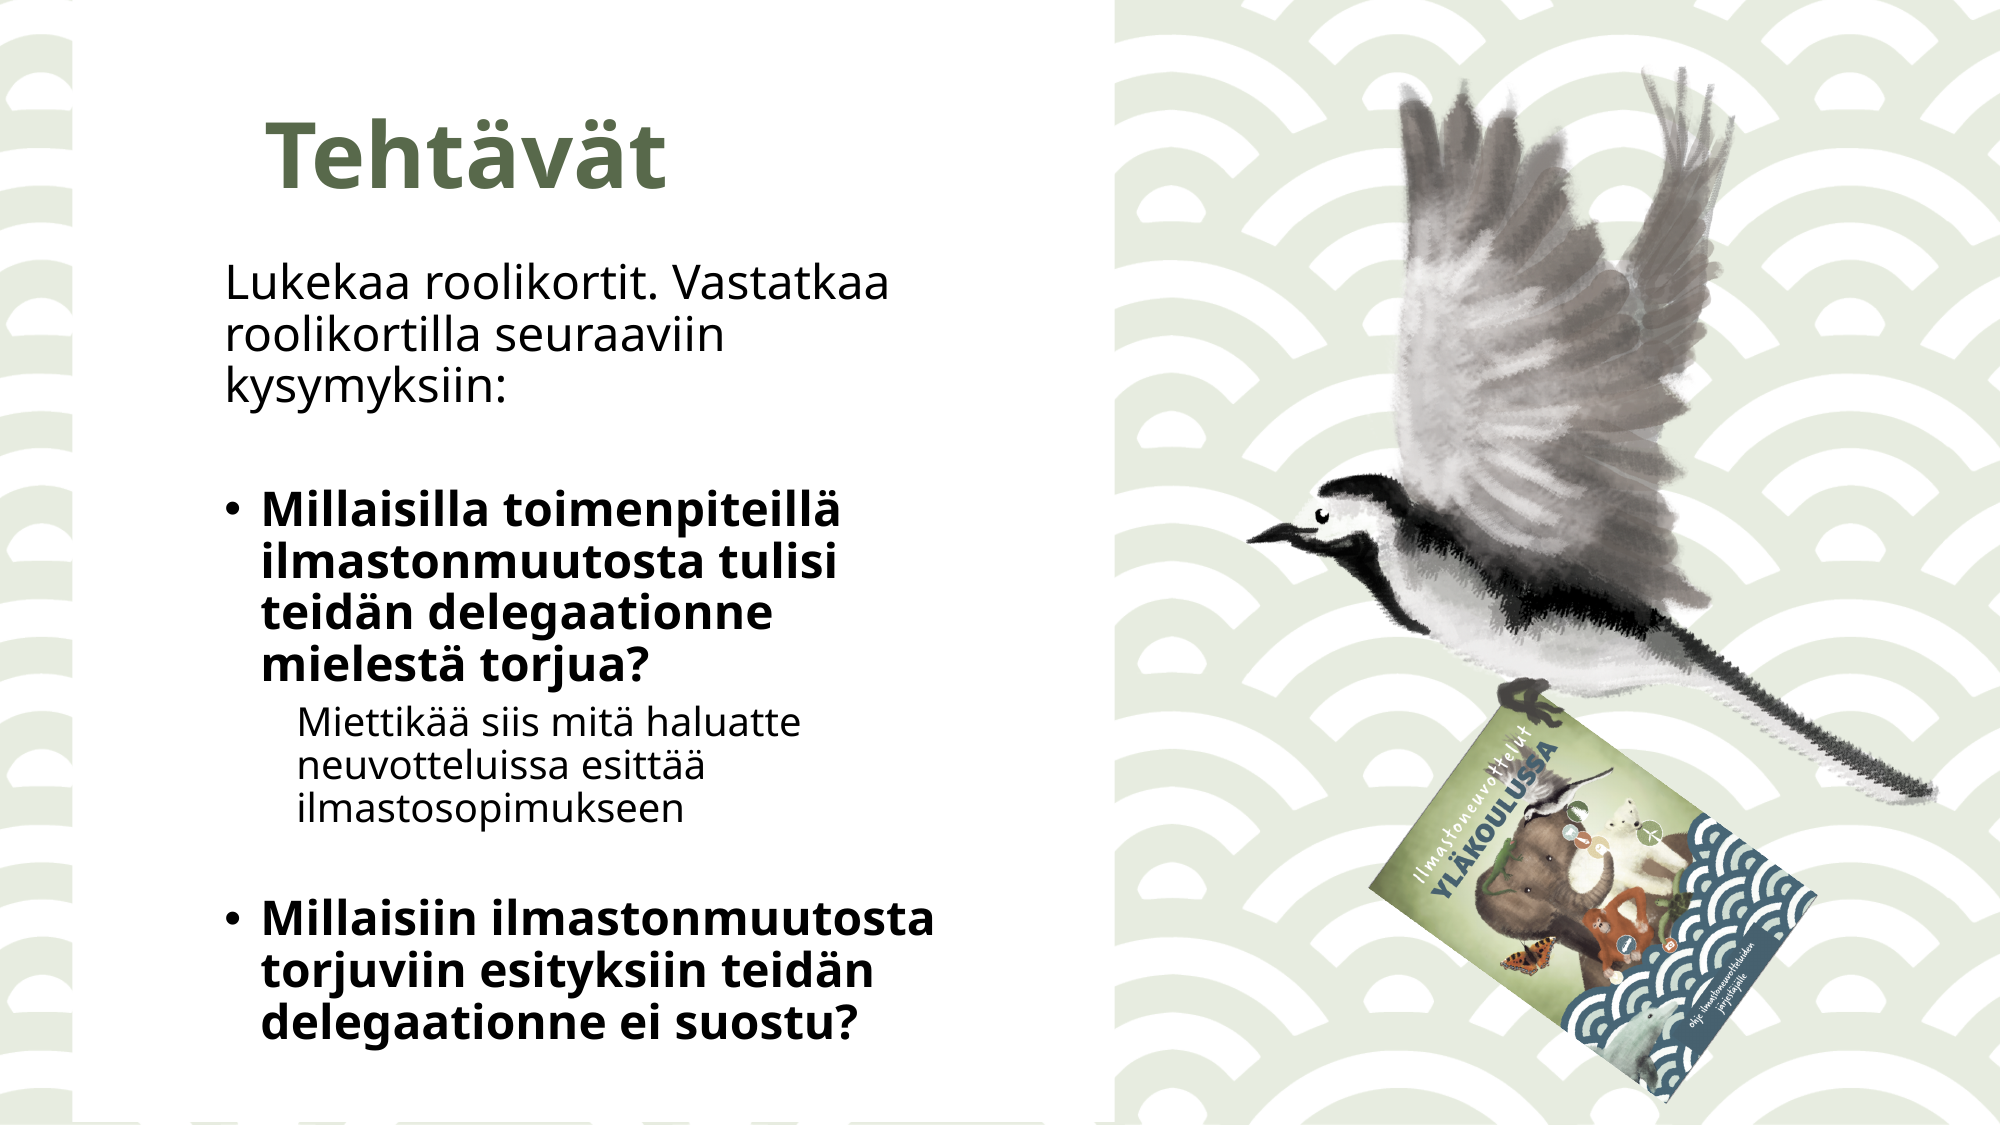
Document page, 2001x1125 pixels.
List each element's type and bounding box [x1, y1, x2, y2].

picture [0, 0, 2000, 1125]
list [932, 0, 2000, 875]
